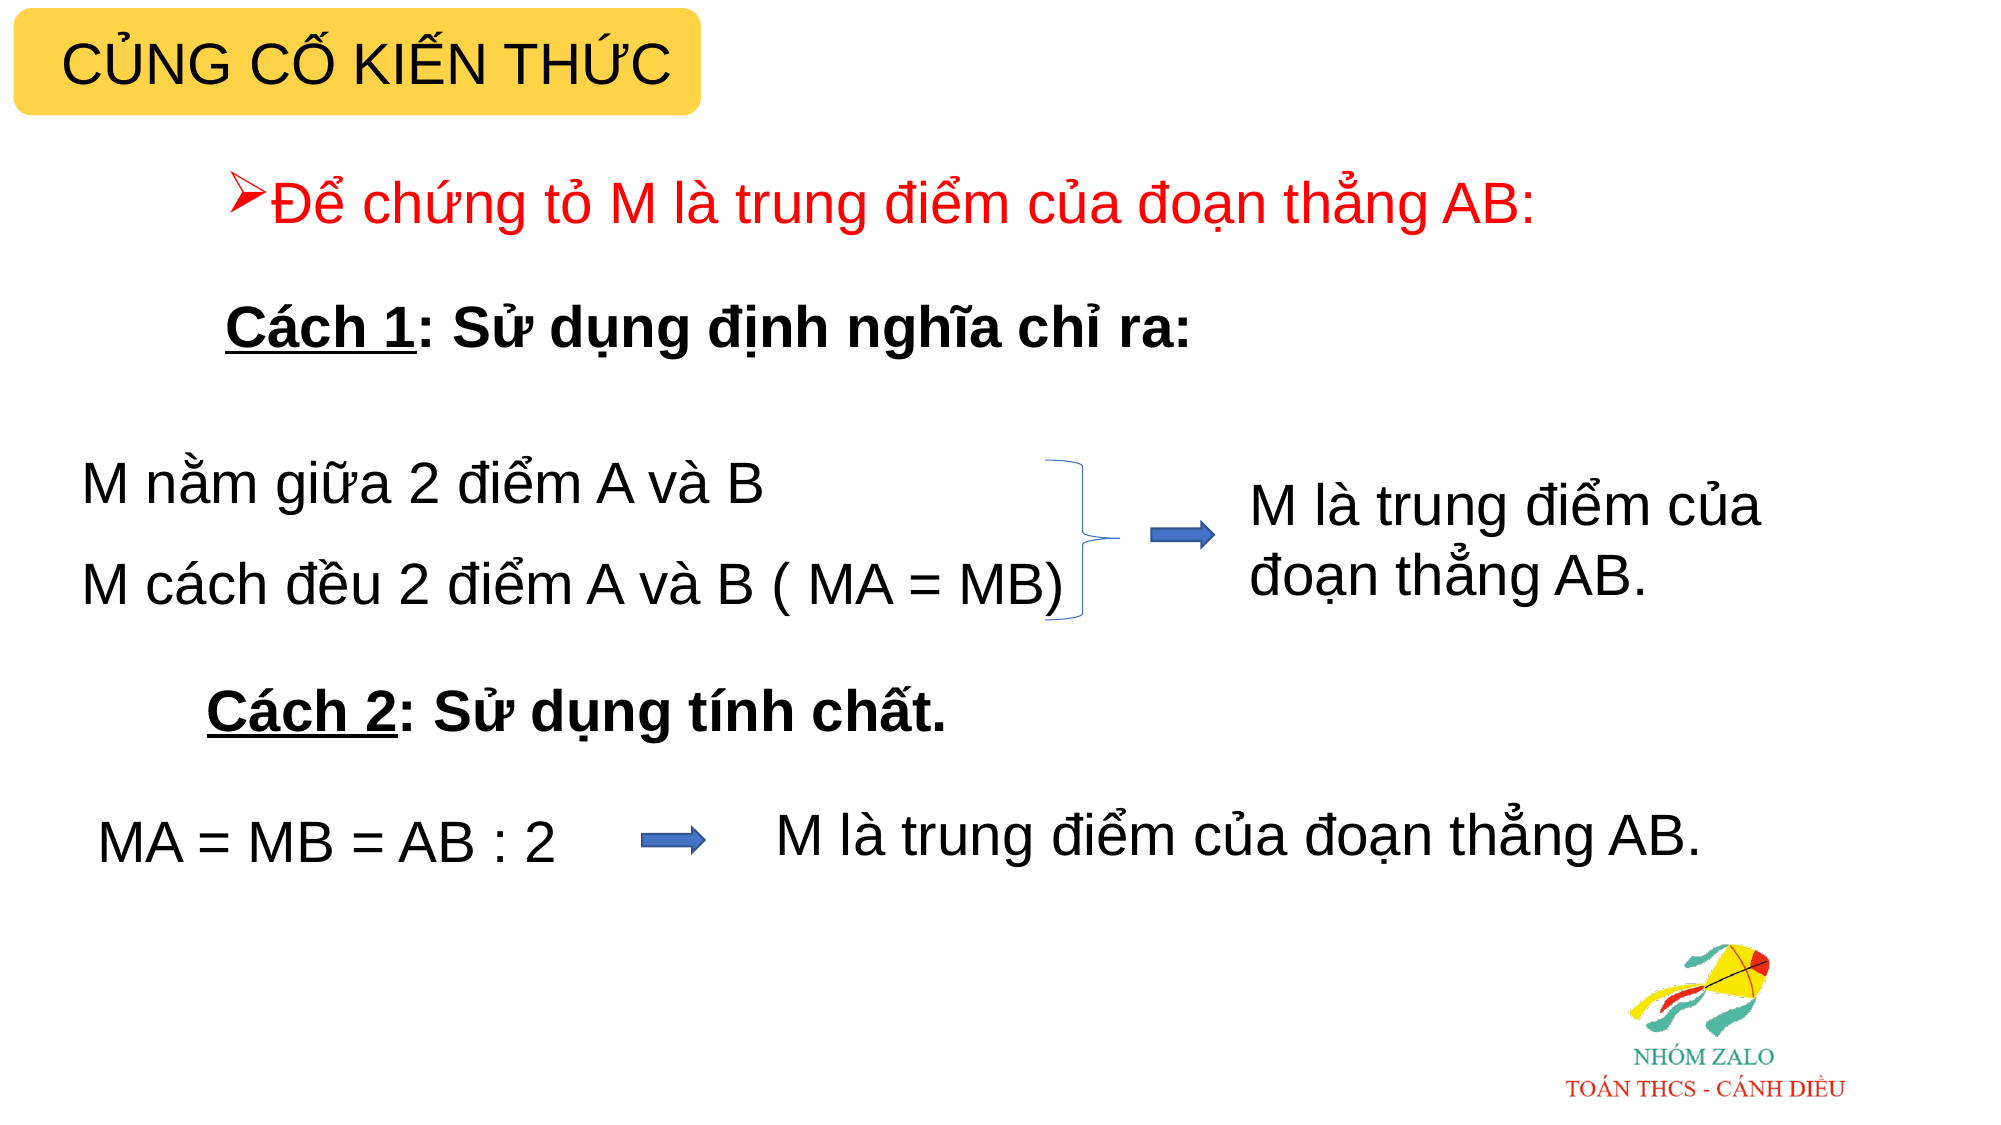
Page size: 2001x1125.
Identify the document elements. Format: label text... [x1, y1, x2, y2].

text_box [12, 7, 701, 117]
text_box Để chứng tỏ M là trung điểm của đoạn thẳng AB: [210, 157, 1588, 243]
text_box M là trung điểm của đoạn thẳng AB. [1234, 460, 1800, 615]
picture [1543, 892, 1887, 1125]
text_box [1150, 519, 1216, 550]
text_box MA = MB = AB : 2 [82, 797, 615, 882]
text_box [641, 825, 707, 856]
text_box M là trung điểm của đoạn thẳng AB. [760, 789, 1780, 875]
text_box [66, 438, 1107, 695]
text_box CỦNG CỐ KIẾN THỨC [46, 18, 723, 104]
text_box Cách 2: Sử dụng tính chất. [191, 665, 1242, 751]
text_box Cách 1: Sử dụng định nghĩa chỉ ra: [210, 282, 1436, 367]
